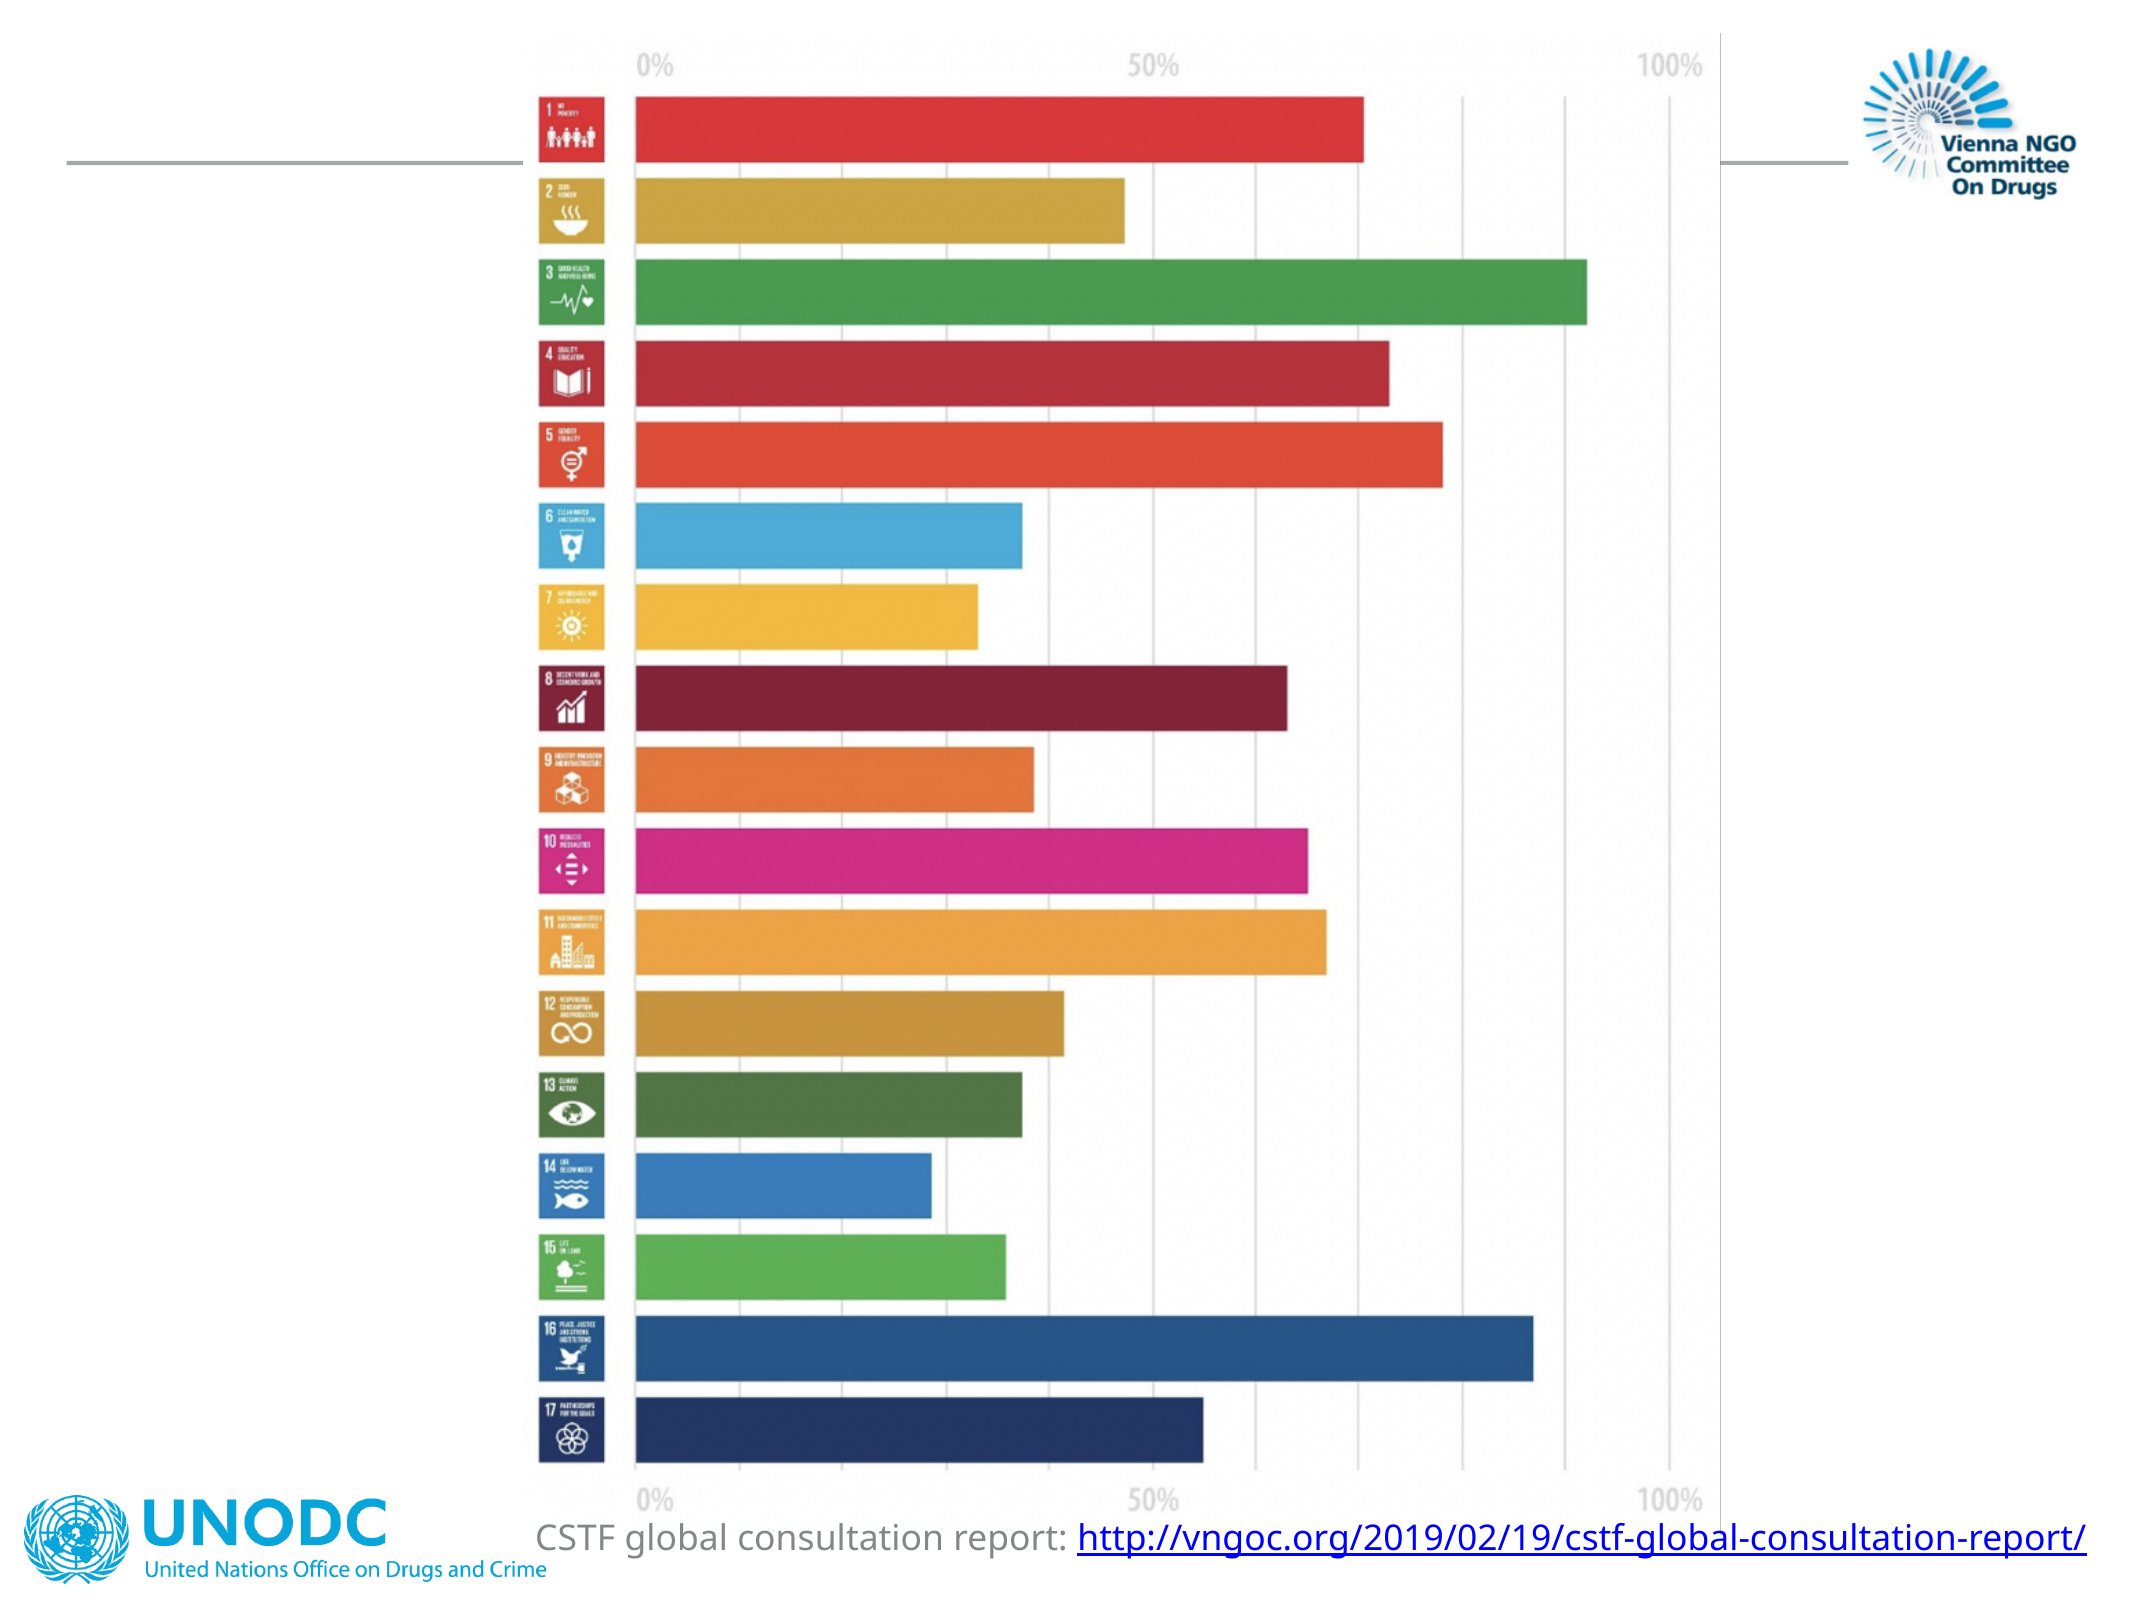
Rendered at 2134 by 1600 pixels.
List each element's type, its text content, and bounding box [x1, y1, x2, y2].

picture [1848, 36, 2090, 229]
picture [18, 33, 1723, 1590]
text_box CSTF global consultation report: http://vngoc.org/2019/02/19/cstf-global-consultation-report/ [552, 1506, 2105, 1572]
